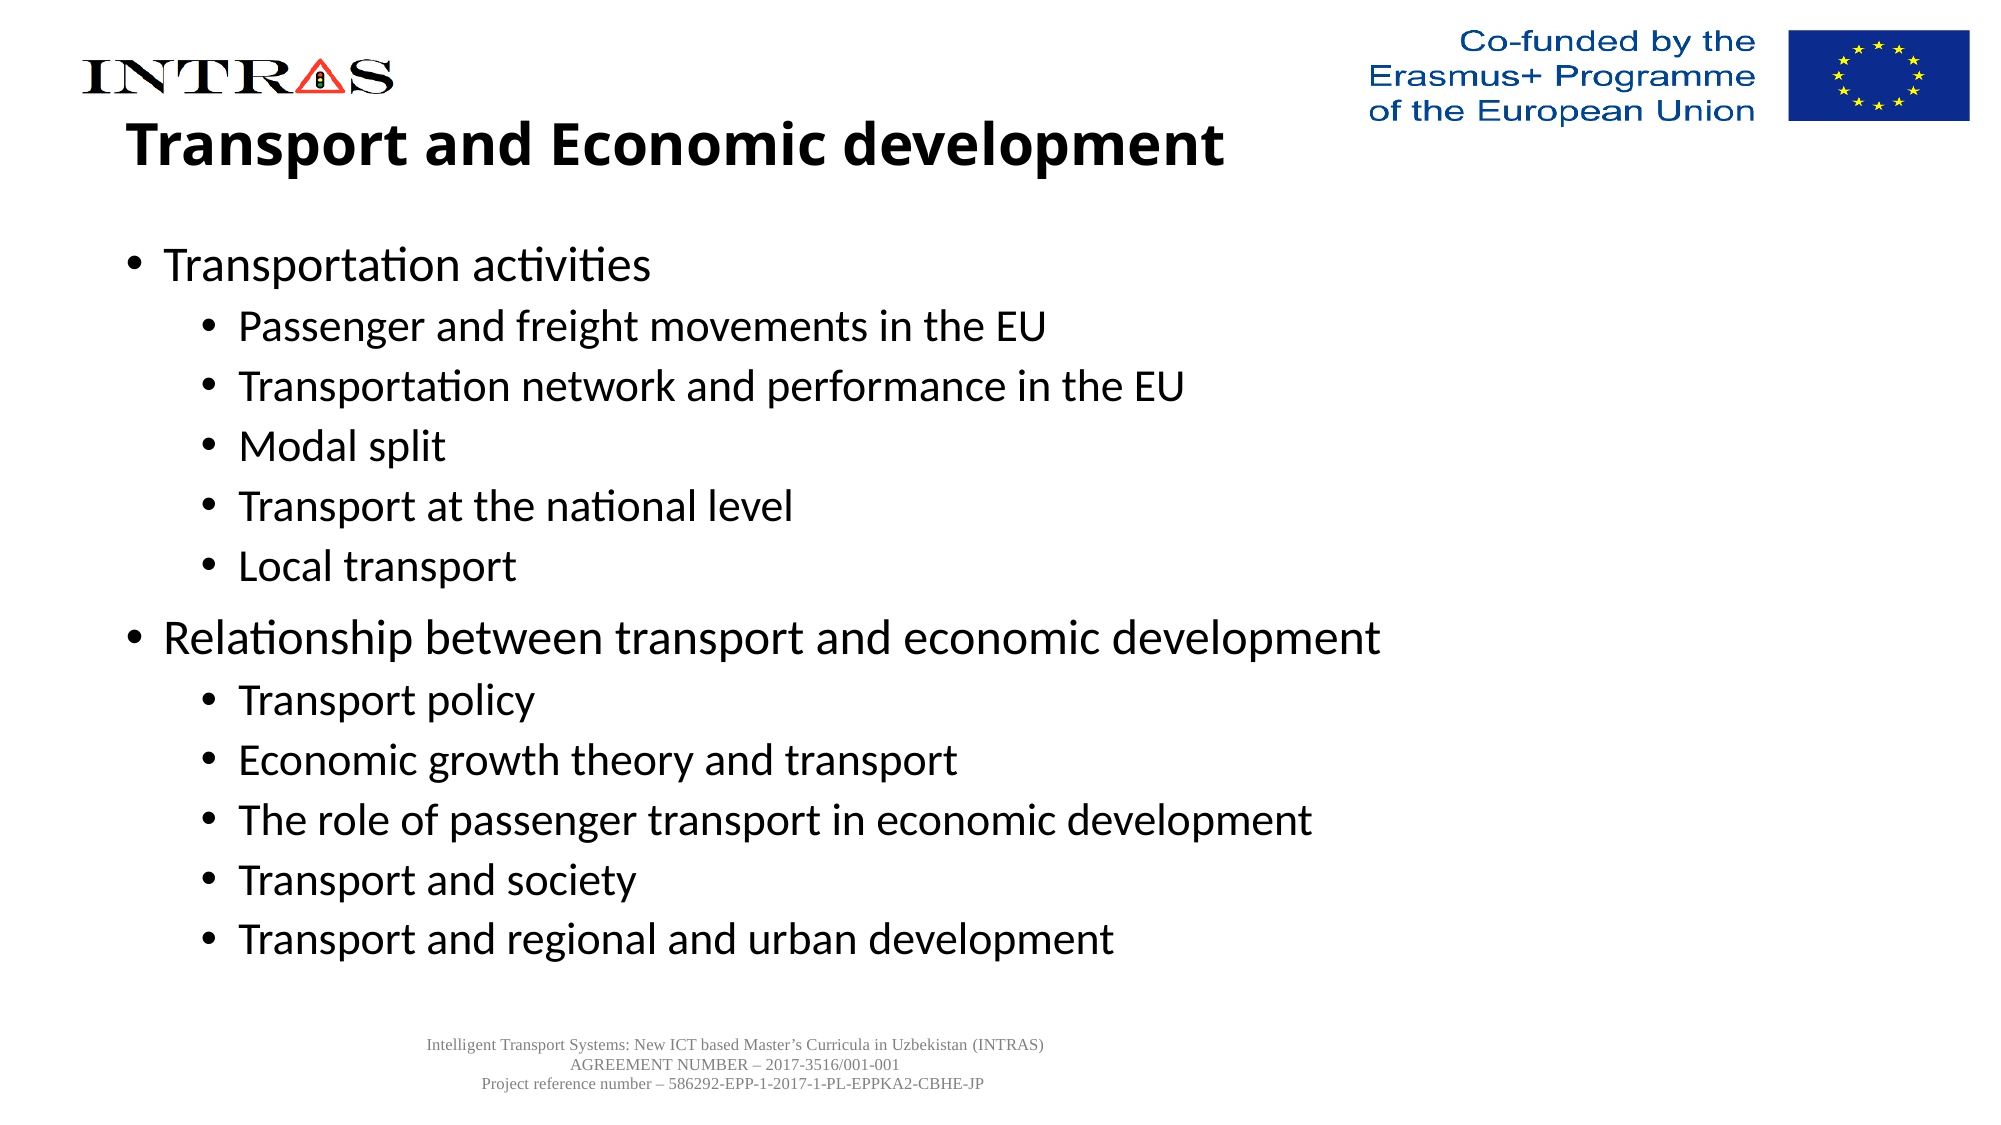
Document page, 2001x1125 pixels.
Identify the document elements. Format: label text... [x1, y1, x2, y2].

text_box Intelligent Transport Systems: New ICT based Master’s Curricula in Uzbekistan (INTRAS) AGREEMENT NUMBER – 2017-3516/001-001 Project reference number – 586292-EPP-1-2017-1-PL-EPPKA2-CBHE-JP [202, 1025, 1268, 1125]
picture [1332, 3, 2000, 147]
list Transportation activities Passenger and freight movements in the EU Transportation network and performance in the EU Modal split Transport at the national level Local transport Relationship between transport and economic development Transport policy Economic growth theory and transport The role of passenger transport in economic development Transport and society Transport and regional and urban development [111, 230, 1522, 1048]
title Transport and Economic development [111, 107, 1837, 325]
picture [80, 53, 395, 98]
